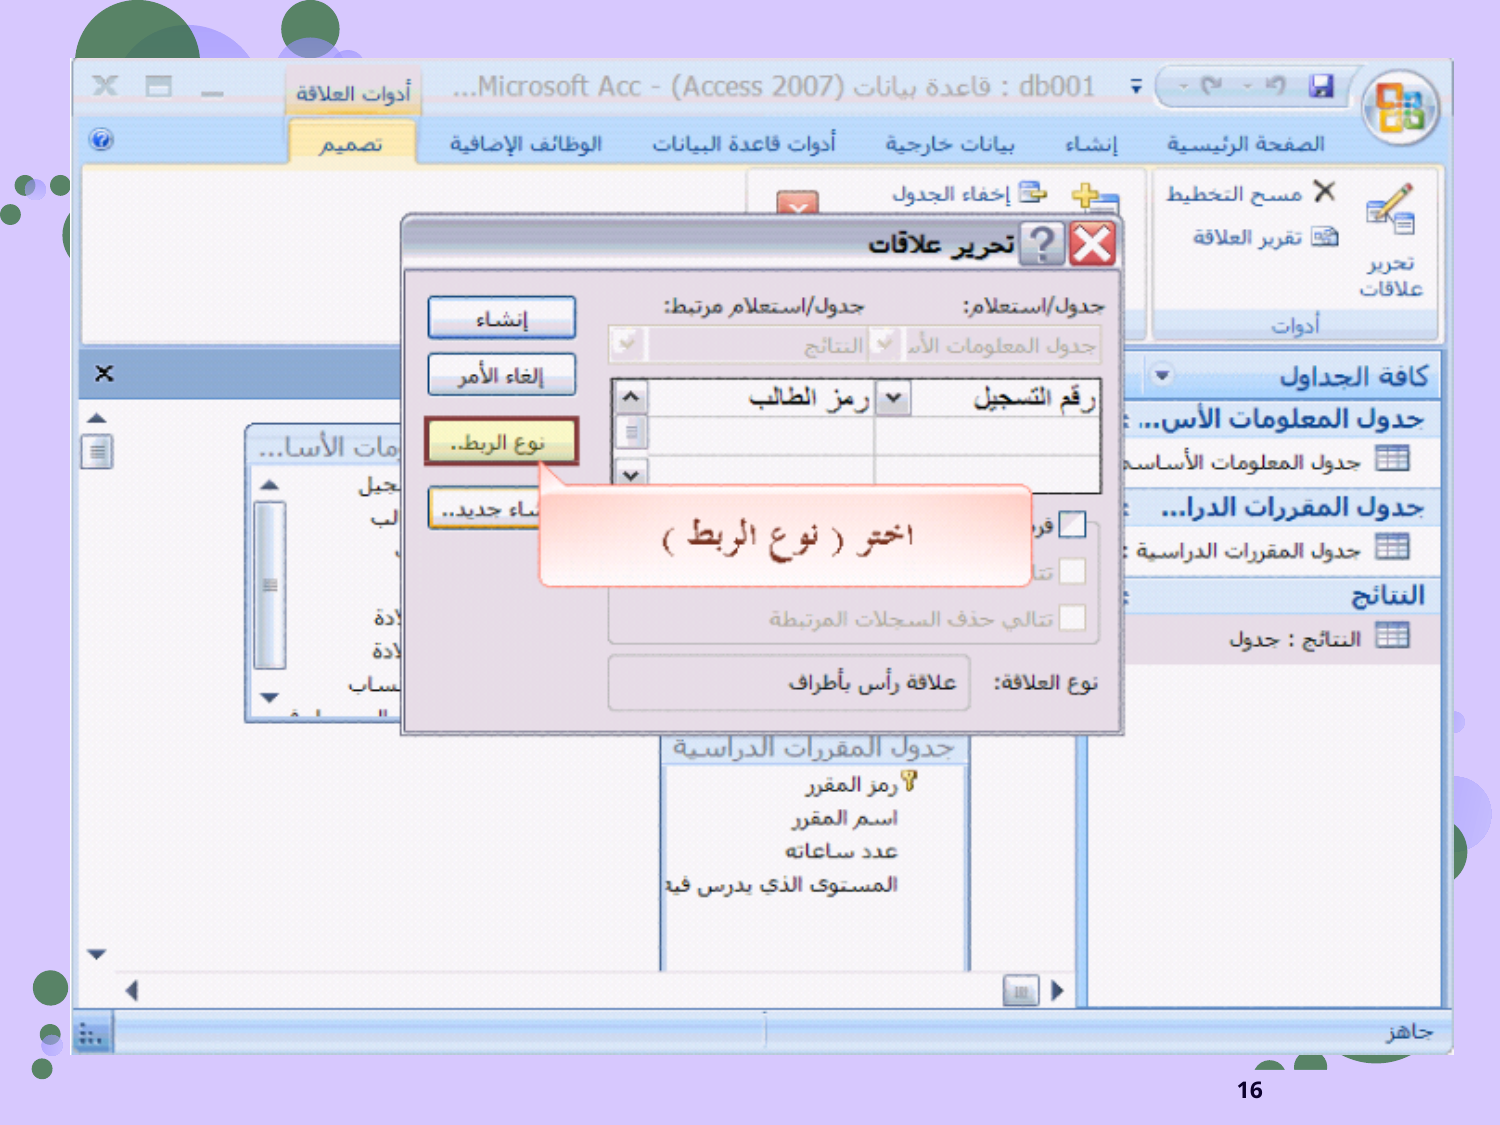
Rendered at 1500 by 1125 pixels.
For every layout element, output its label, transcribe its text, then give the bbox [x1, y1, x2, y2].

slide_number 16 [1074, 1069, 1425, 1113]
picture [68, 56, 1455, 1057]
